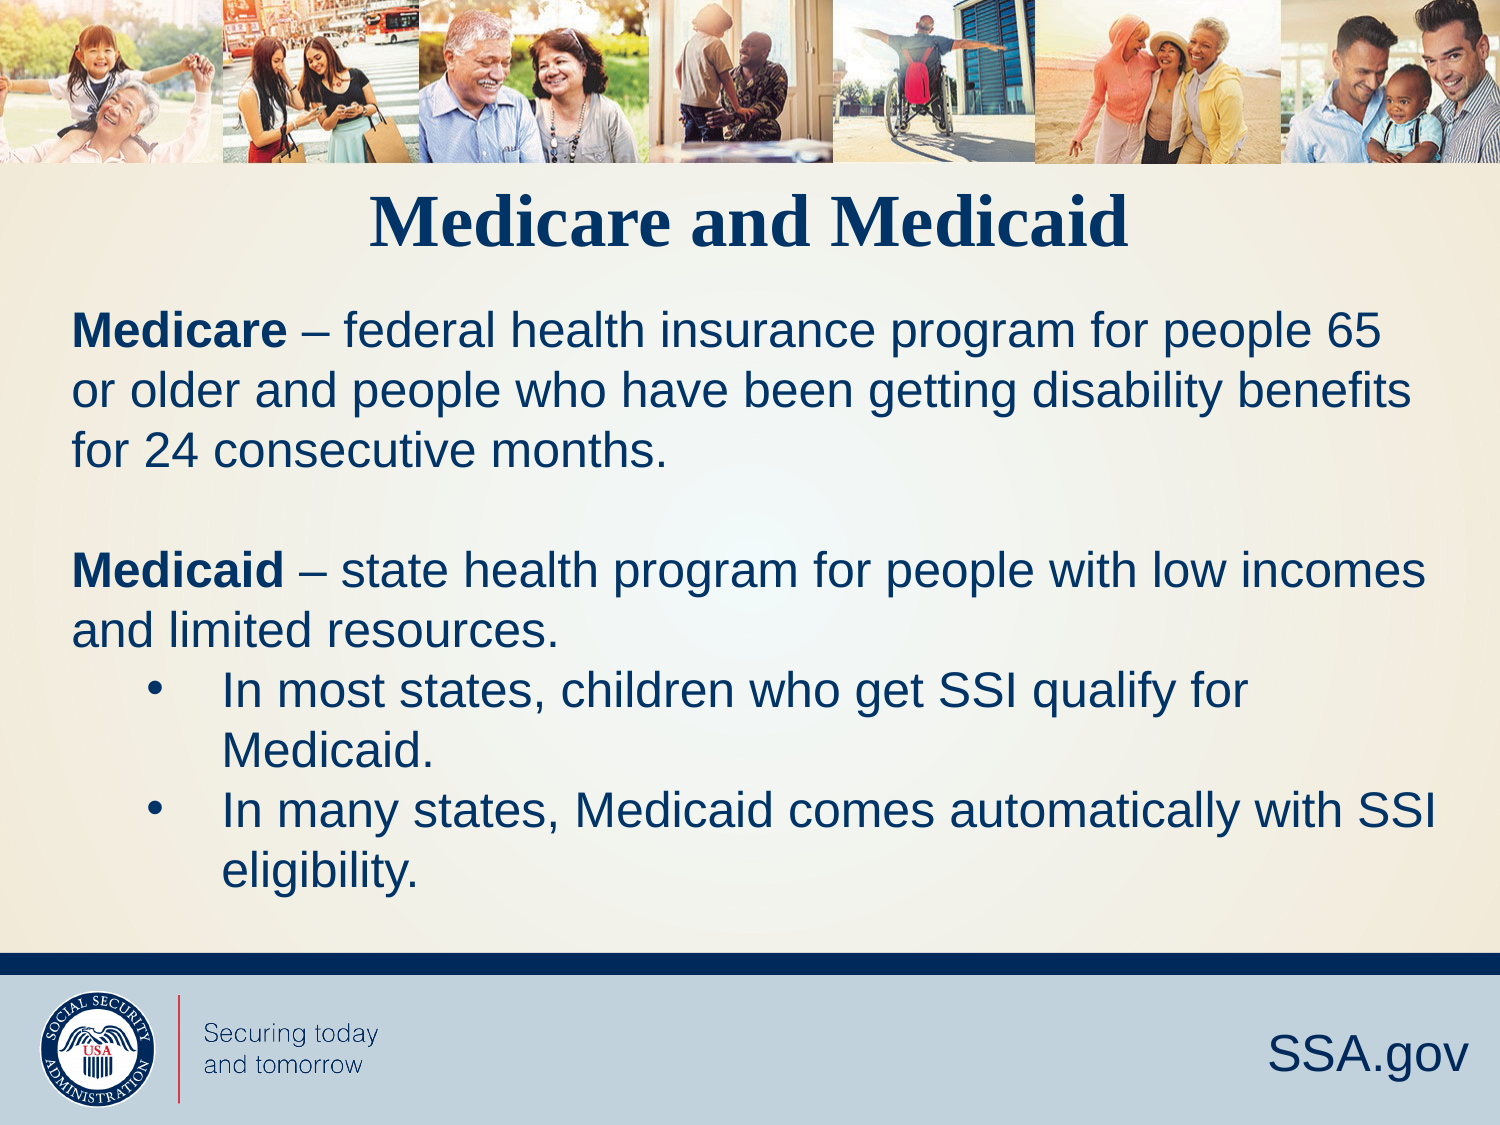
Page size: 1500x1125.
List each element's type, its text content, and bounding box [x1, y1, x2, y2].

list Medicare – federal health insurance program for people 65 or older and people who have been getting disability benefits for 24 consecutive months. Medicaid – state health program for people with low incomes and limited resources. In most states, children who get SSI qualify for Medicaid. In many states, Medicaid comes automatically with SSI eligibility. [56, 289, 1454, 907]
title Medicare and Medicaid [0, 163, 1500, 290]
picture [0, 0, 1500, 163]
picture [34, 989, 386, 1111]
